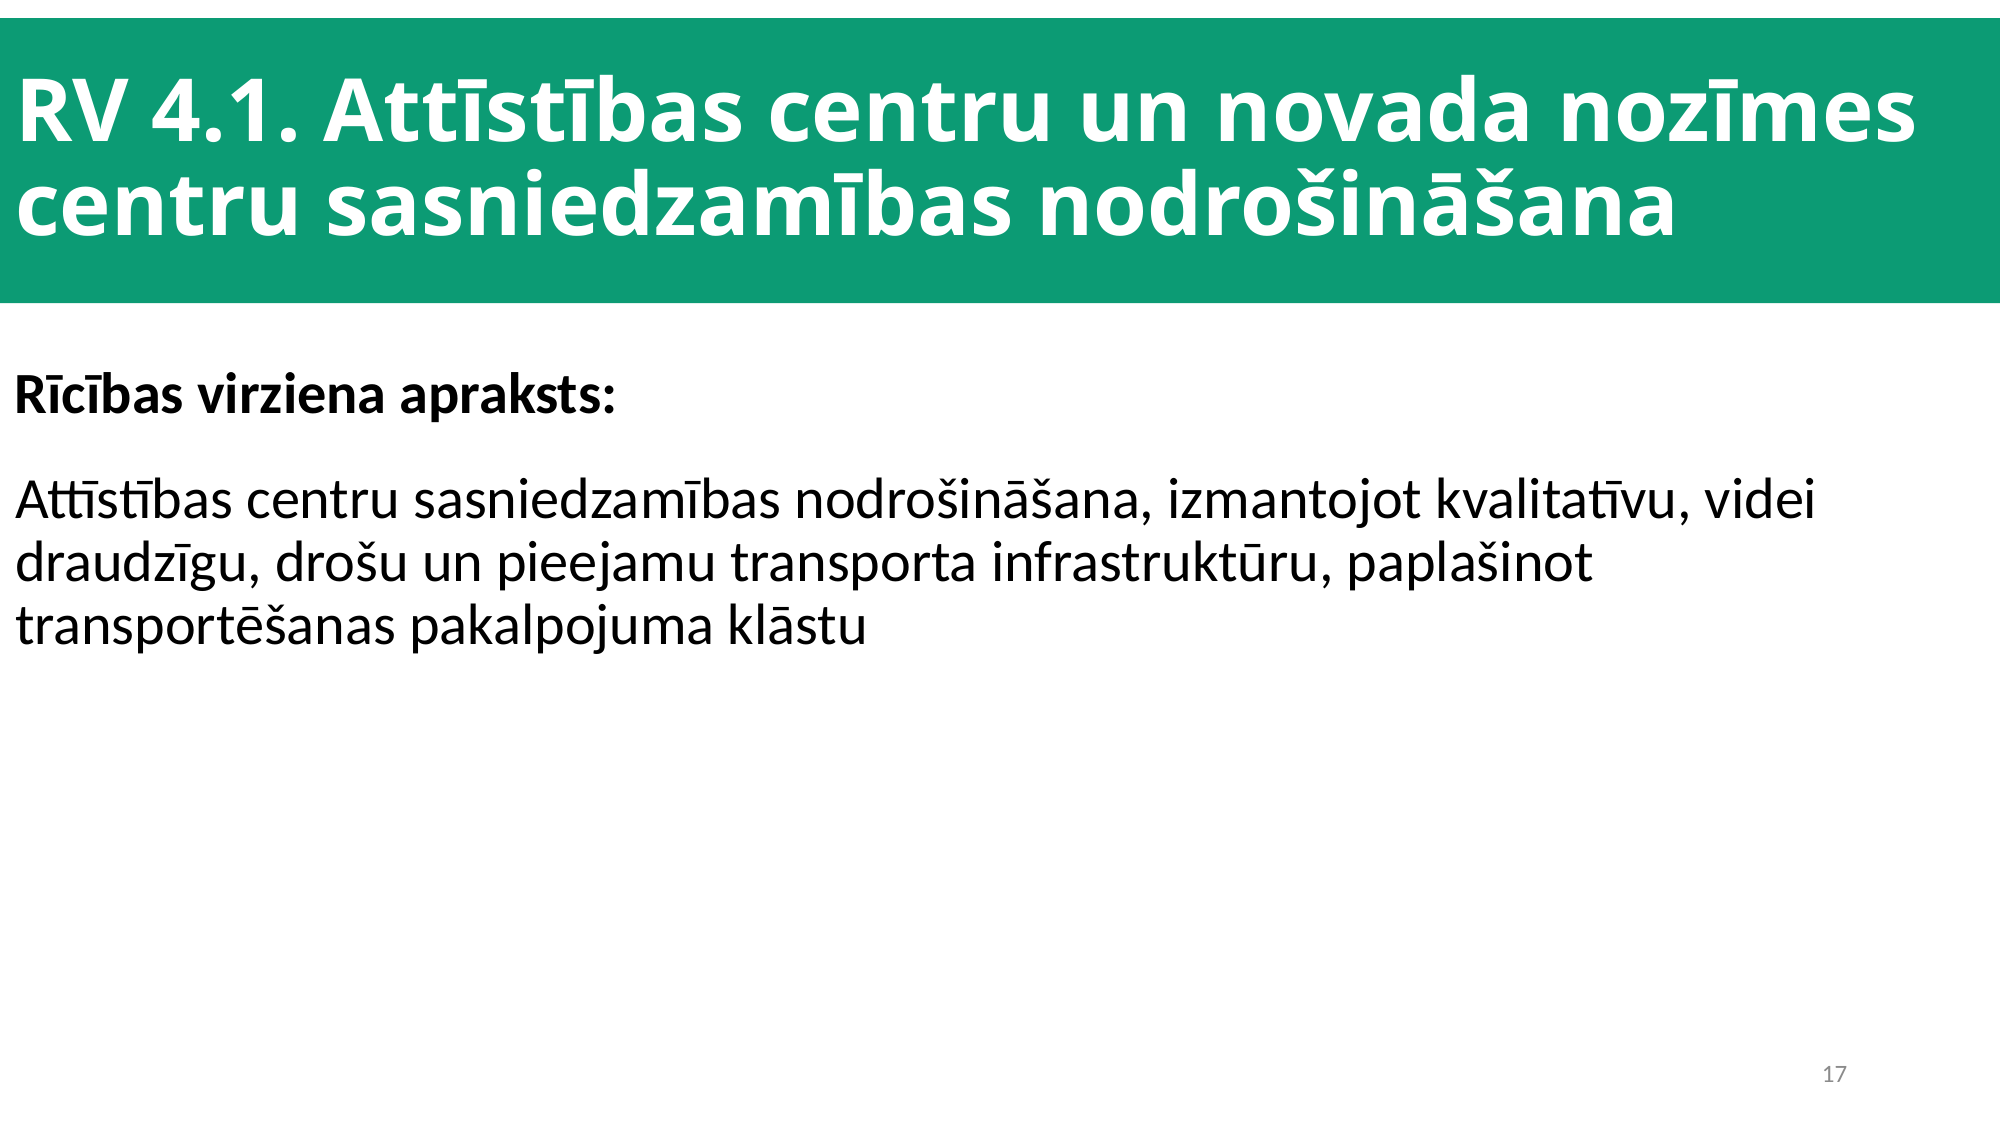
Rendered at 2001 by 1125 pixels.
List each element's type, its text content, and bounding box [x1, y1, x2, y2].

slide_number 17 [1412, 1042, 1863, 1103]
title RV 4.1. Attīstības centru un novada nozīmes centru sasniedzamības nodrošināšana [0, 18, 2000, 304]
text_box Rīcības virziena apraksts: [0, 348, 638, 433]
list Attīstības centru sasniedzamības nodrošināšana, izmantojot kvalitatīvu, videi draudzīgu, drošu un pieejamu transporta infrastruktūru, paplašinot transportēšanas pakalpojuma klāstu [0, 460, 2000, 779]
